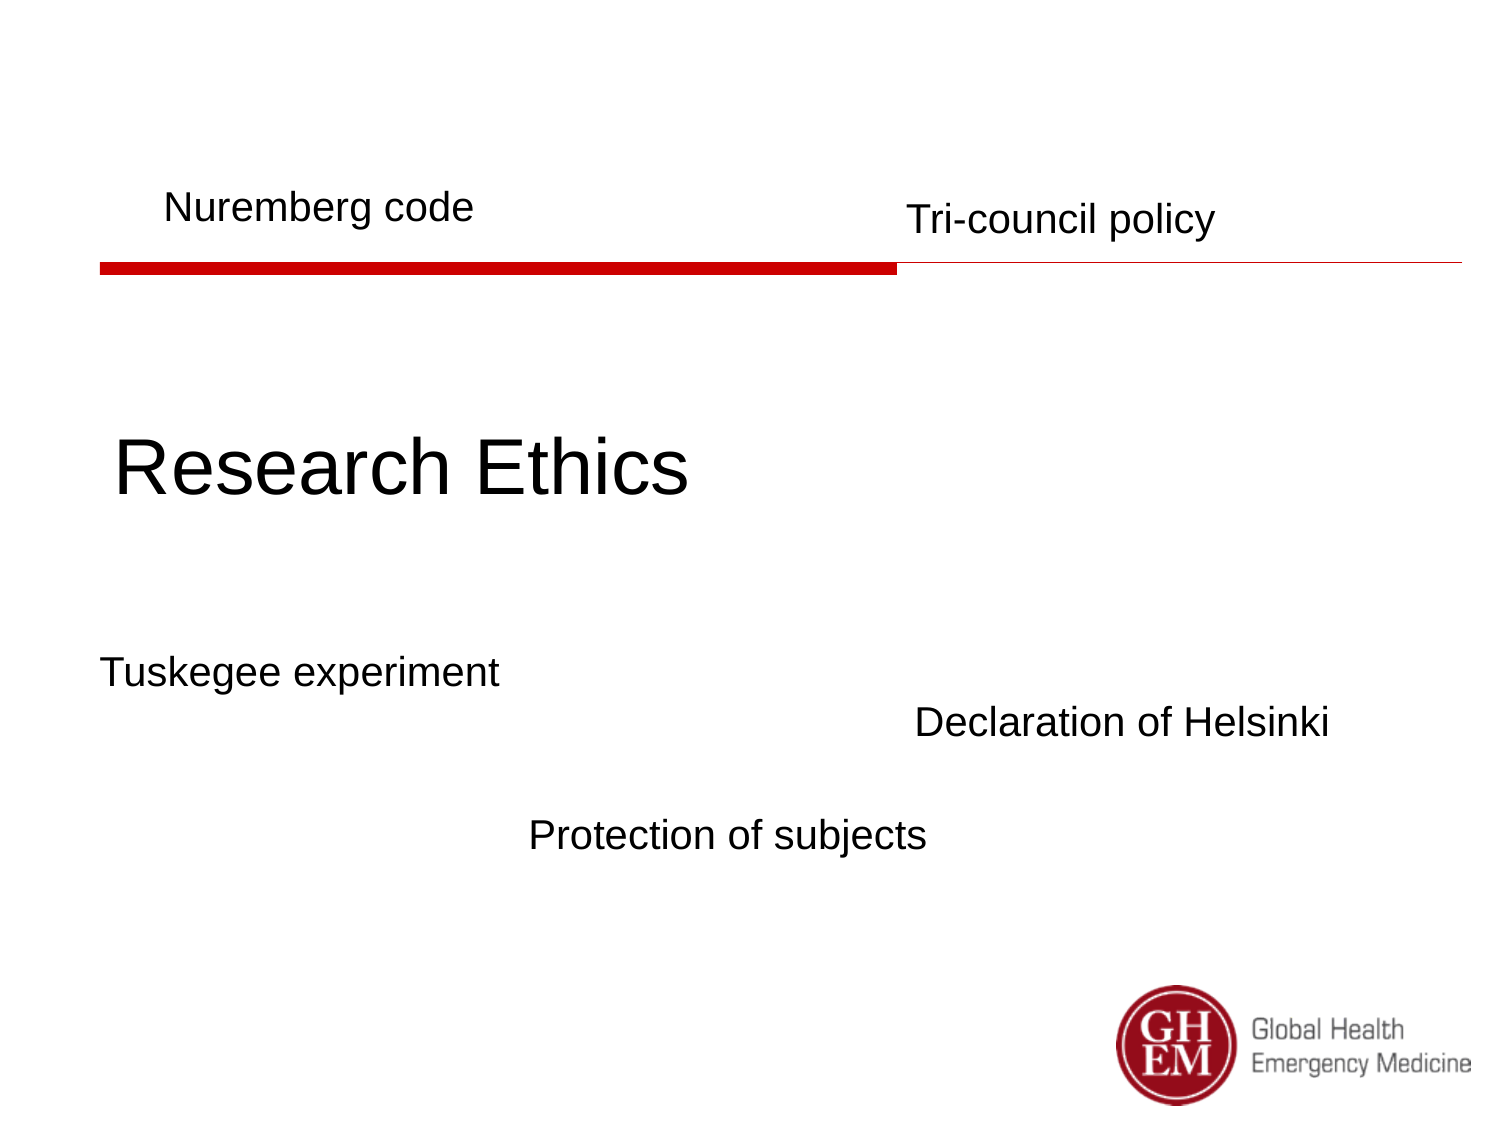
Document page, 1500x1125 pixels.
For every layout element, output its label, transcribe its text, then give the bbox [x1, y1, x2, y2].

text_box Protection of subjects [513, 800, 943, 865]
title Research Ethics [98, 420, 1500, 609]
text_box Nuremberg code [148, 172, 490, 238]
text_box Tuskegee experiment [84, 637, 515, 703]
text_box Tri-council policy [891, 184, 1231, 250]
picture [1116, 985, 1471, 1106]
text_box Declaration of Helsinki [899, 687, 1345, 753]
